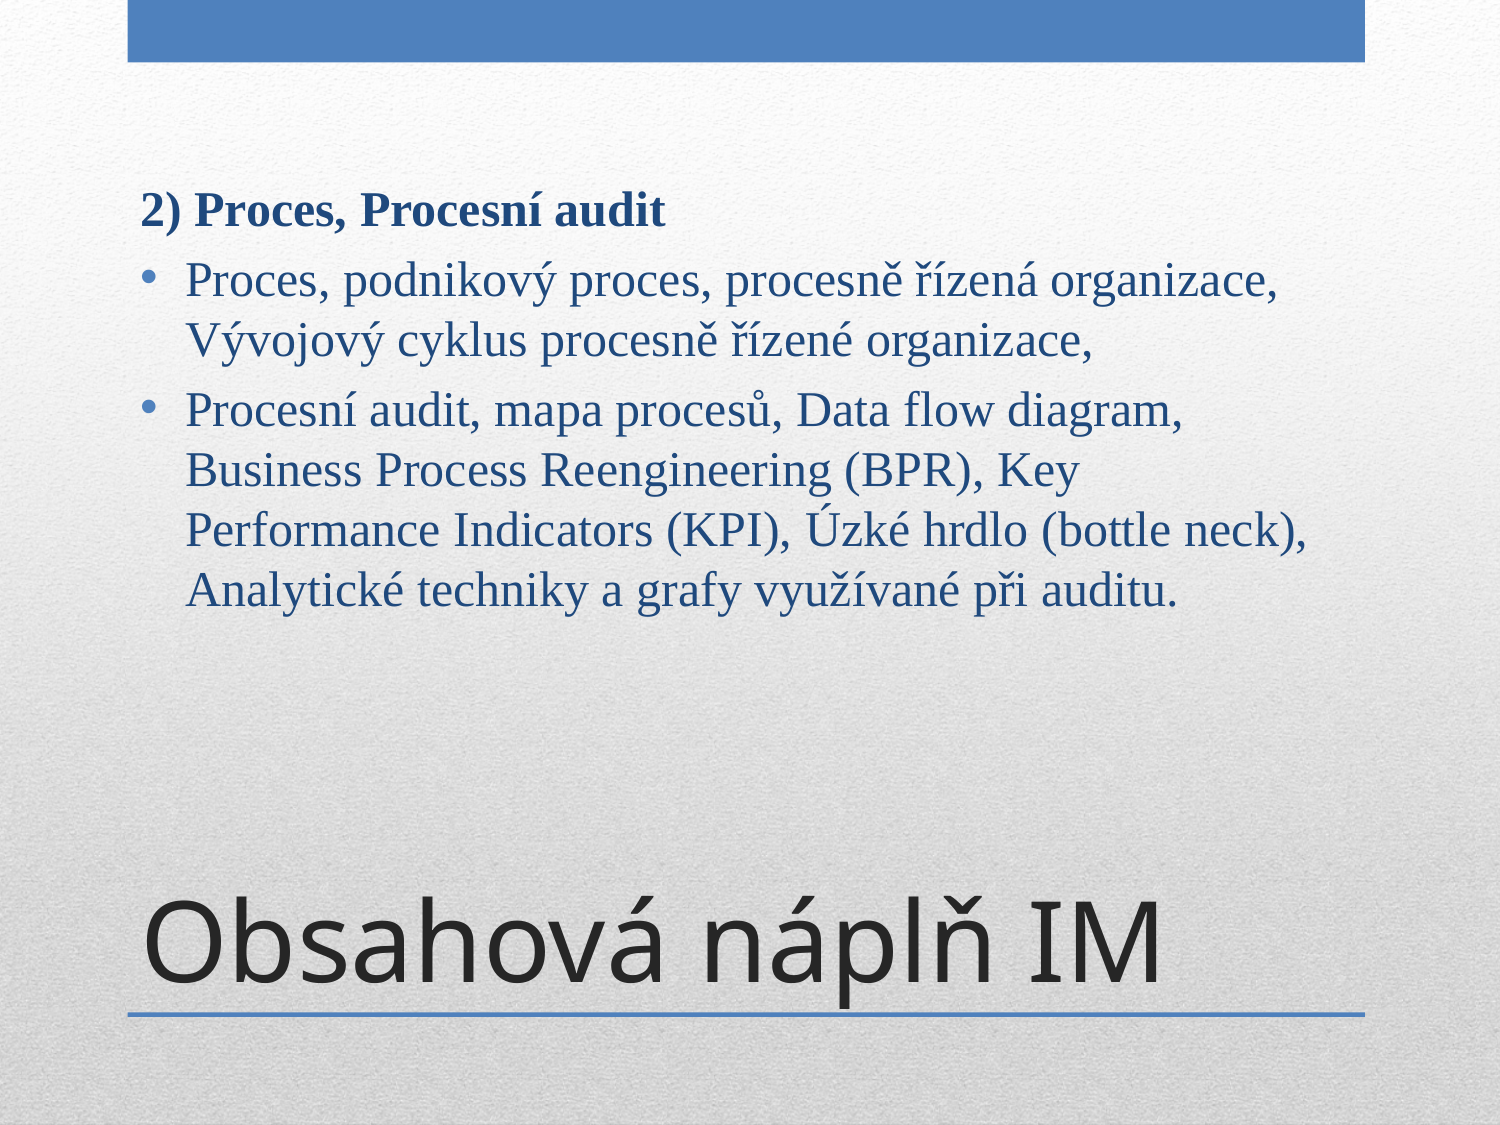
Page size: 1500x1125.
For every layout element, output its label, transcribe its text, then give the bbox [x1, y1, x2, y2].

title Obsahová náplň IM [125, 750, 1238, 1013]
list 2) Proces, Procesní audit Proces, podnikový proces, procesně řízená organizace, Vývojový cyklus procesně řízené organizace, Procesní audit, mapa procesů, Data flow diagram, Business Process Reengineering (BPR), Key Performance Indicators (KPI), Úzké hrdlo (bottle neck), Analytické techniky a grafy využívané při auditu. [125, 112, 1363, 750]
